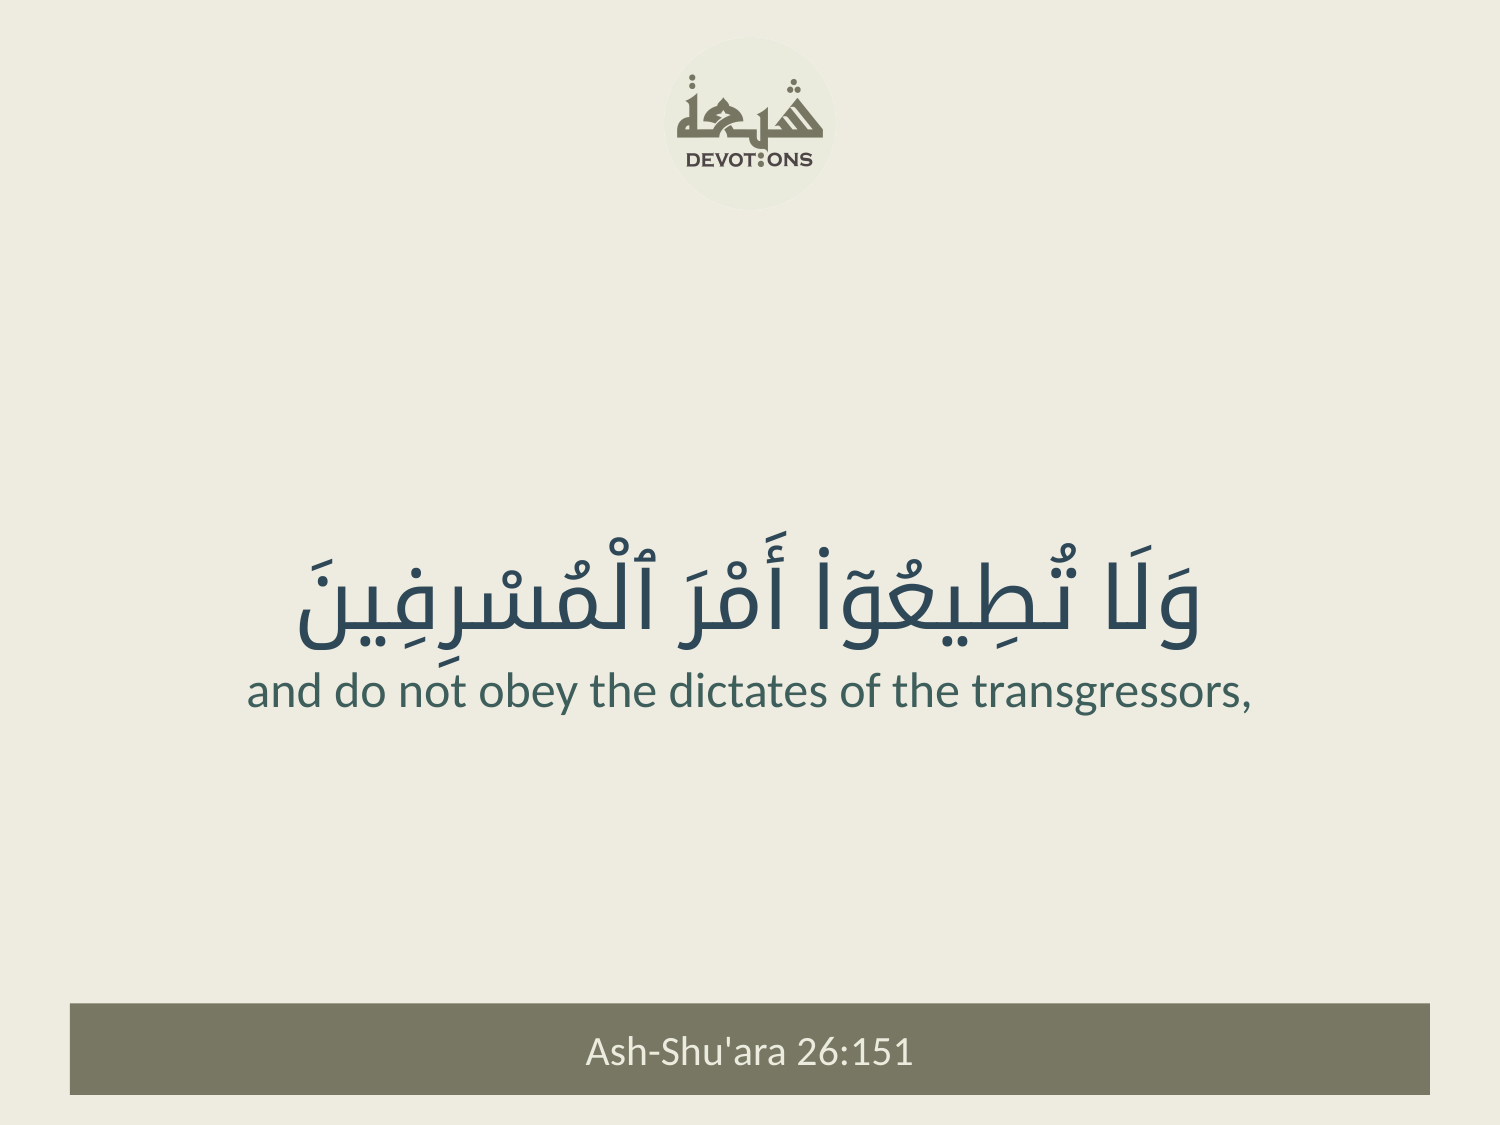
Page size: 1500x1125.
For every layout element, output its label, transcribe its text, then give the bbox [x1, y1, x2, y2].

list وَلَا تُطِيعُوٓا۟ أَمْرَ ٱلْمُسْرِفِينَ and do not obey the dictates of the transgressors, [69, 203, 1430, 1003]
list Ash-Shu'ara 26:151 [69, 1003, 1430, 1095]
picture [656, 29, 844, 203]
